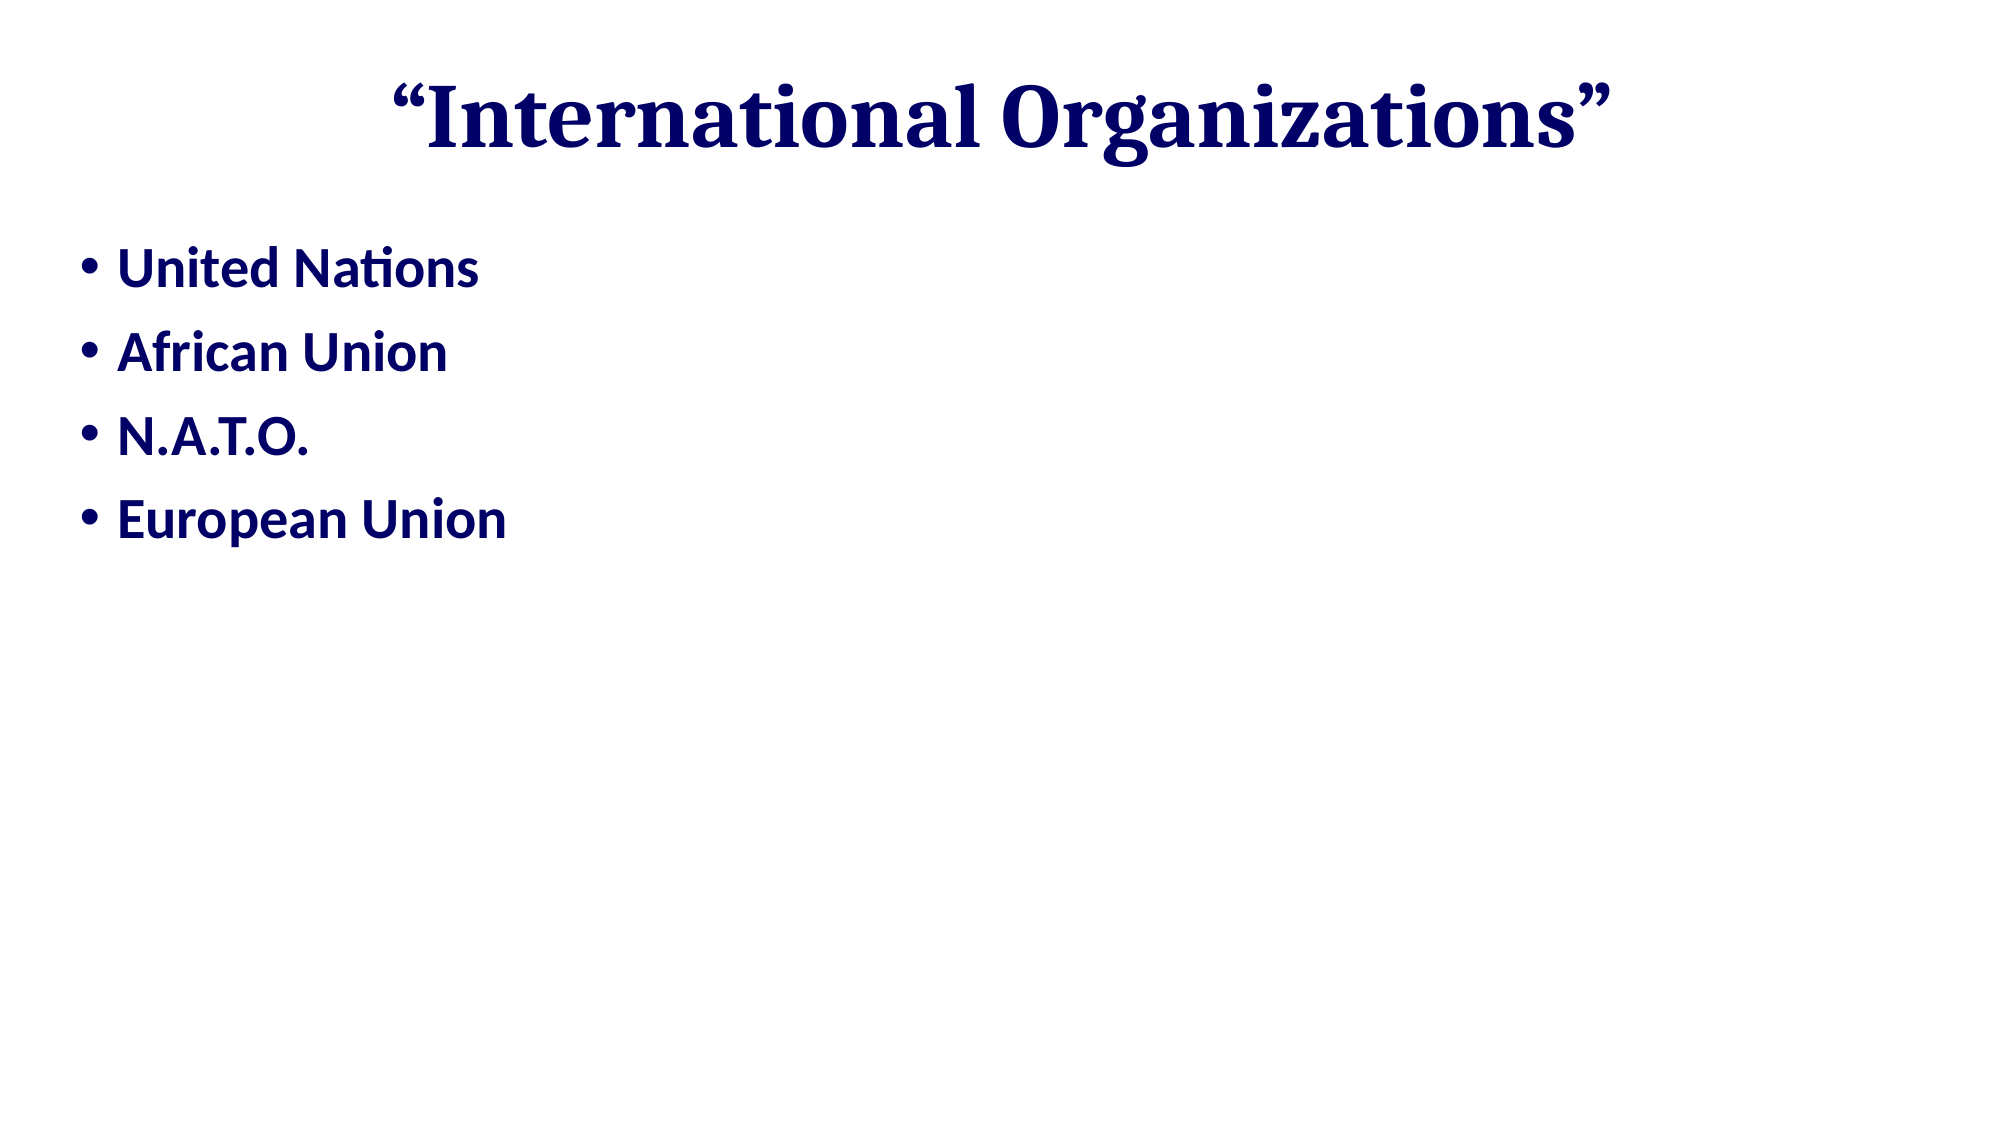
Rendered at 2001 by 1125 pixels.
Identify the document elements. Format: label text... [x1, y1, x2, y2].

list United Nations African Union N.A.T.O. European Union [64, 229, 1941, 1014]
title “International Organizations” [64, 59, 1941, 177]
